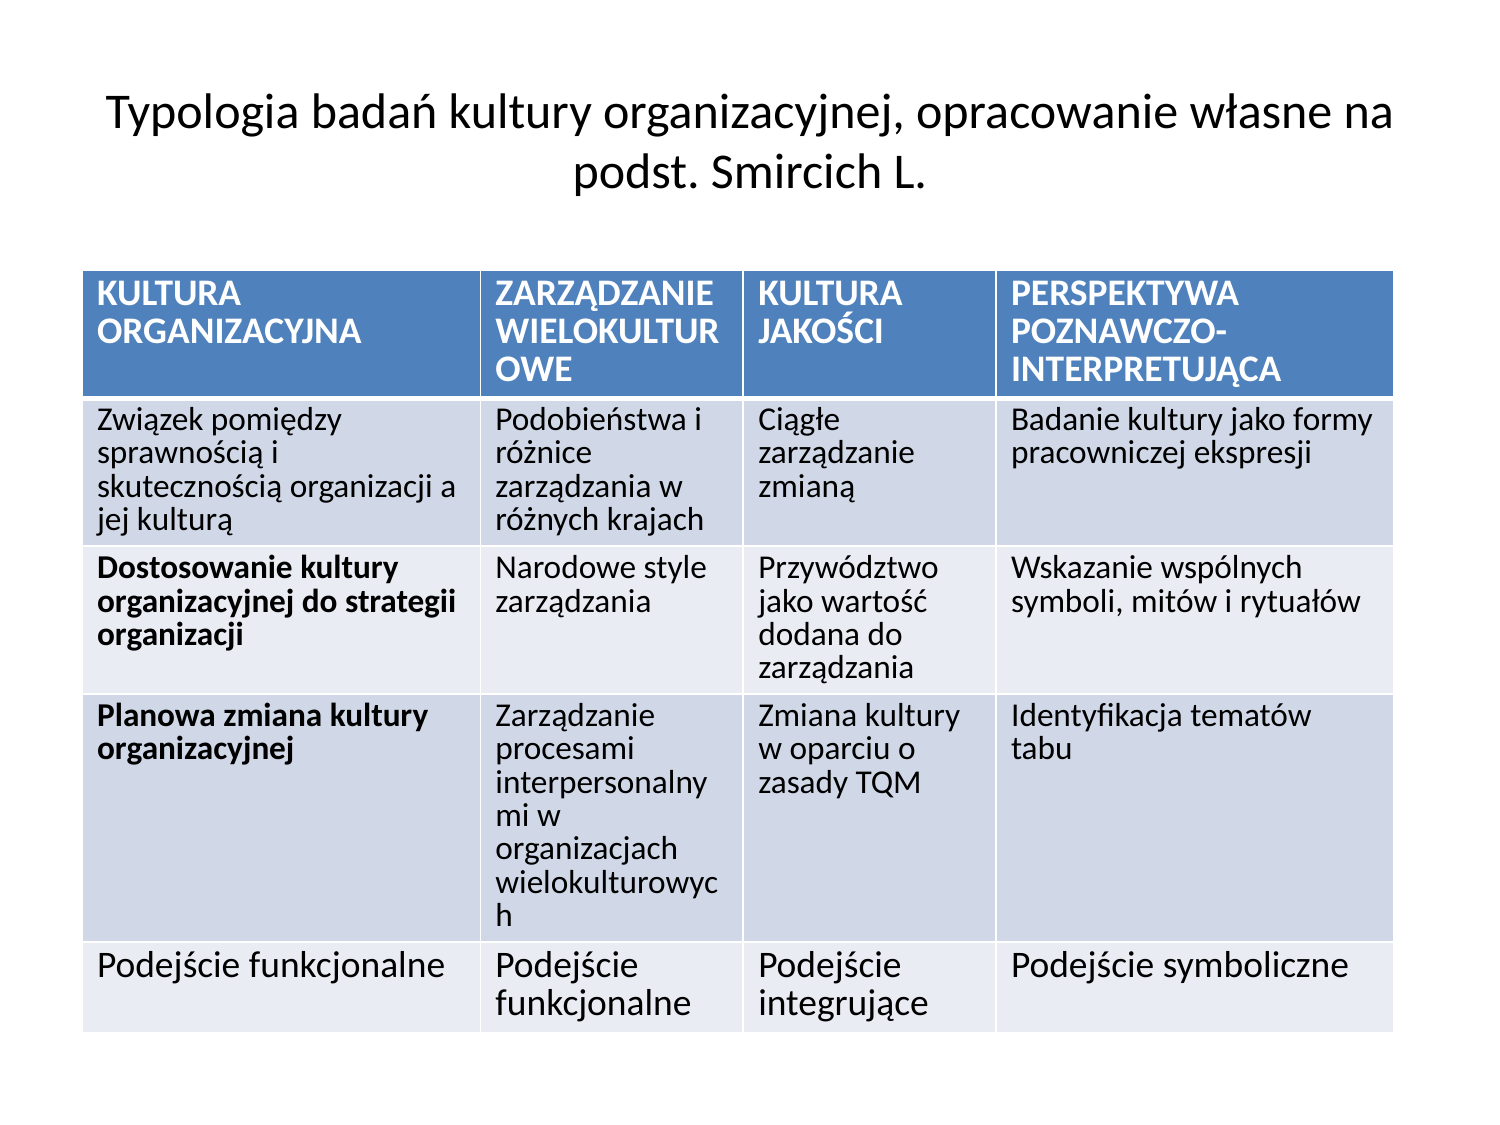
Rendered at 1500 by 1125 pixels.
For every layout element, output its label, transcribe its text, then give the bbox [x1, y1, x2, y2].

table_cell Podobieństwa i różnice zarządzania w różnych krajach [481, 401, 742, 545]
table_cell Podejście funkcjonalne [481, 943, 742, 1032]
table_cell Dostosowanie kultury organizacyjnej do strategii organizacji [83, 547, 480, 693]
table_header ZARZĄDZANIE WIELOKULTUROWE [481, 271, 742, 396]
title Typologia badań kultury organizacyjnej, opracowanie własne na podst. Smircich L. [75, 45, 1425, 233]
table_cell Podejście symboliczne [997, 943, 1393, 1032]
table_cell Podejście funkcjonalne [83, 943, 480, 1032]
table_header KULTURA JAKOŚCI [744, 271, 995, 396]
table_cell Zarządzanie procesami interpersonalnymi w organizacjach wielokulturowych [481, 695, 742, 941]
table_cell Identyfikacja tematów tabu [997, 695, 1393, 941]
table_cell Ciągłe zarządzanie zmianą [744, 401, 995, 545]
table_cell Zmiana kultury w oparciu o zasady TQM [744, 695, 995, 941]
table_cell Planowa zmiana kultury organizacyjnej [83, 695, 480, 941]
table_cell Wskazanie wspólnych symboli, mitów i rytuałów [997, 547, 1393, 693]
table_cell Podejście integrujące [744, 943, 995, 1032]
table_header PERSPEKTYWA POZNAWCZO-INTERPRETUJĄCA [997, 271, 1393, 396]
table_cell Przywództwo jako wartość dodana do zarządzania [744, 547, 995, 693]
table_cell Badanie kultury jako formy pracowniczej ekspresji [997, 401, 1393, 545]
table_header KULTURA ORGANIZACYJNA [83, 271, 480, 396]
table_cell Narodowe style zarządzania [481, 547, 742, 693]
table_cell Związek pomiędzy sprawnością i skutecznością organizacji a jej kulturą [83, 401, 480, 545]
